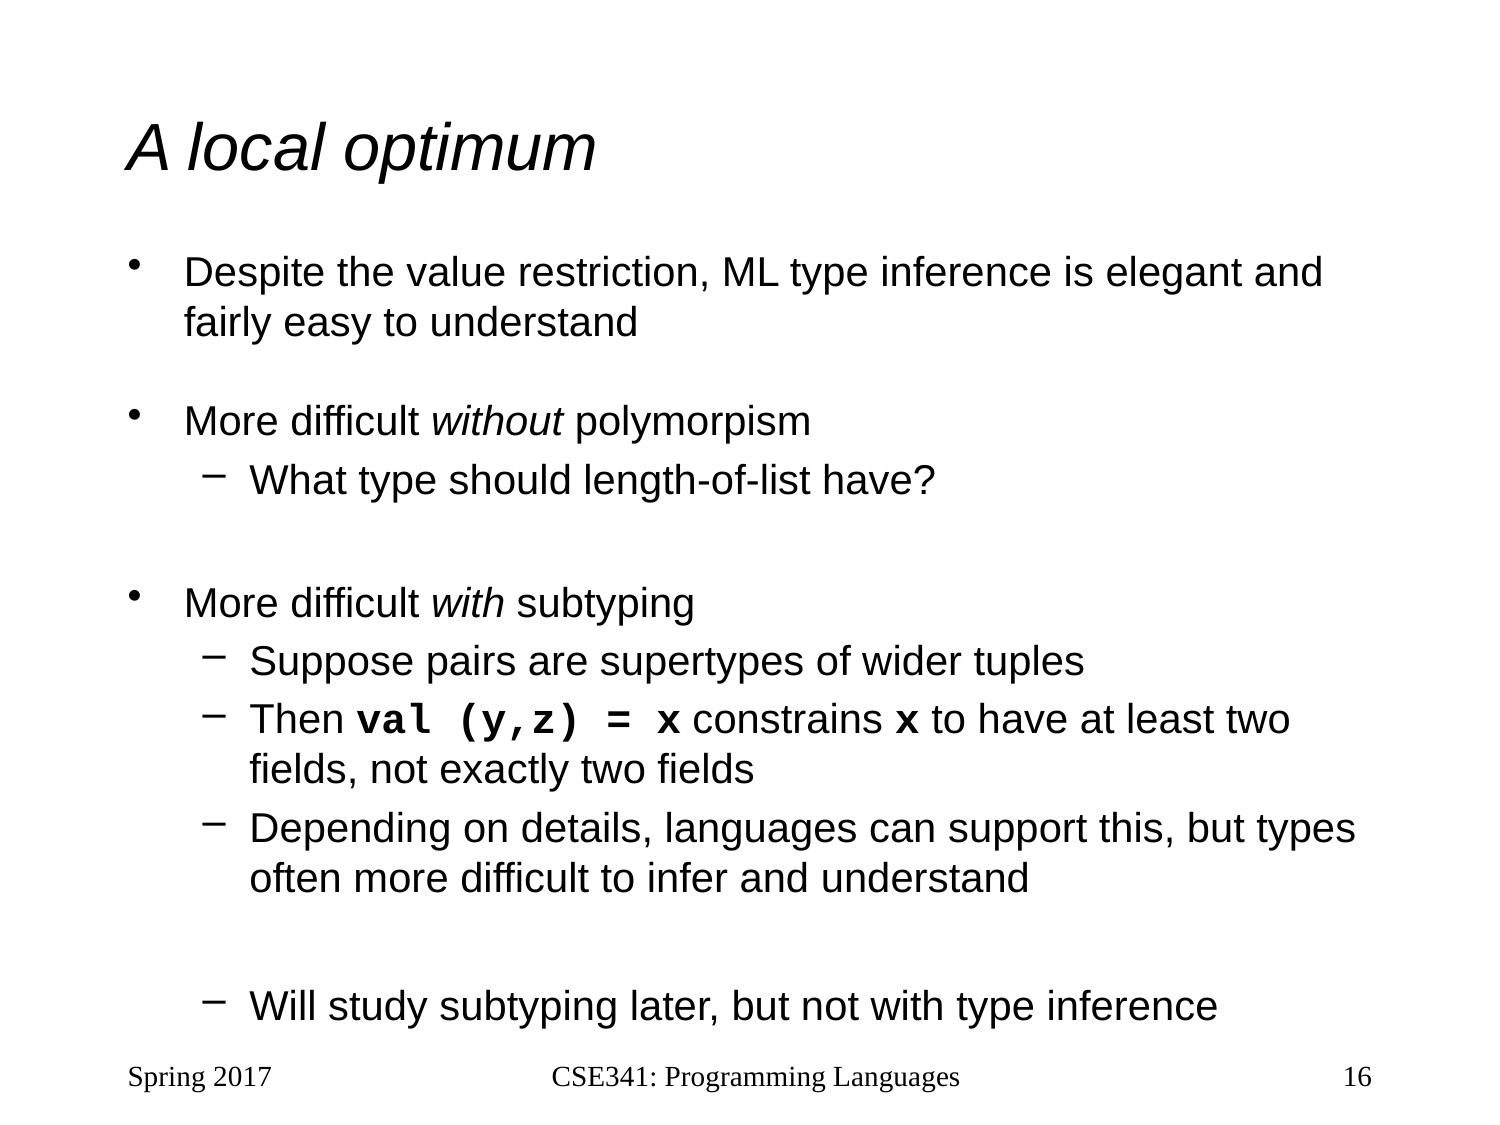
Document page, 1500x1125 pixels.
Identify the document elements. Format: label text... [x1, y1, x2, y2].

list Despite the value restriction, ML type inference is elegant and fairly easy to understand More difficult without polymorpism What type should length-of-list have? More difficult with subtyping Suppose pairs are supertypes of wider tuples Then val (y,z) = x constrains x to have at least two fields, not exactly two fields Depending on details, languages can support this, but types often more difficult to infer and understand Will study subtyping later, but not with type inference [112, 237, 1388, 976]
slide_number Spring 2017 [112, 1049, 426, 1125]
footer CSE341: Programming Languages [474, 1049, 1038, 1125]
slide_number 16 [1074, 1049, 1388, 1125]
title A local optimum [112, 49, 1388, 237]
